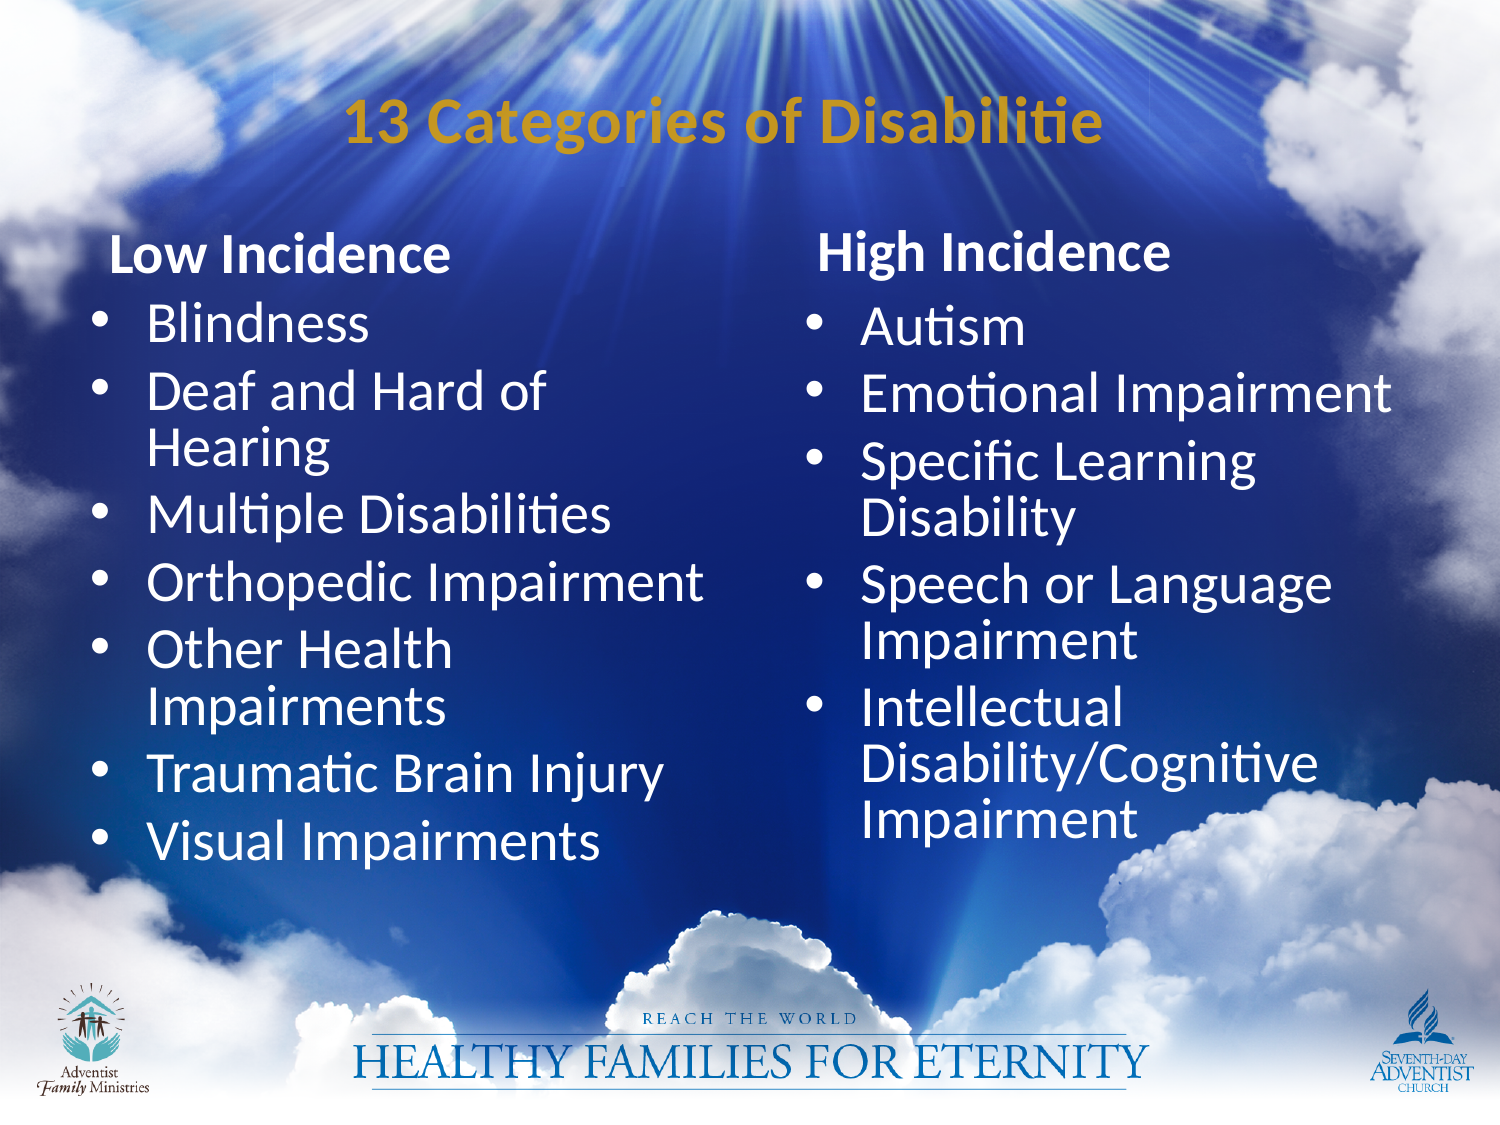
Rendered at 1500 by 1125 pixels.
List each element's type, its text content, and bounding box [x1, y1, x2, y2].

list Blindness Deaf and Hard of Hearing Multiple Disabilities Orthopedic Impairment Other Health Impairments Traumatic Brain Injury Visual Impairments [74, 290, 738, 964]
list Low Incidence [94, 187, 699, 290]
list High Incidence [802, 184, 1382, 290]
picture [0, 0, 1500, 1125]
list Autism Emotional Impairment Specific Learning Disability Speech or Language Impairment Intellectual Disability/Cognitive Impairment [789, 292, 1452, 941]
title 13 Categories of Disabilities [62, 22, 1413, 211]
